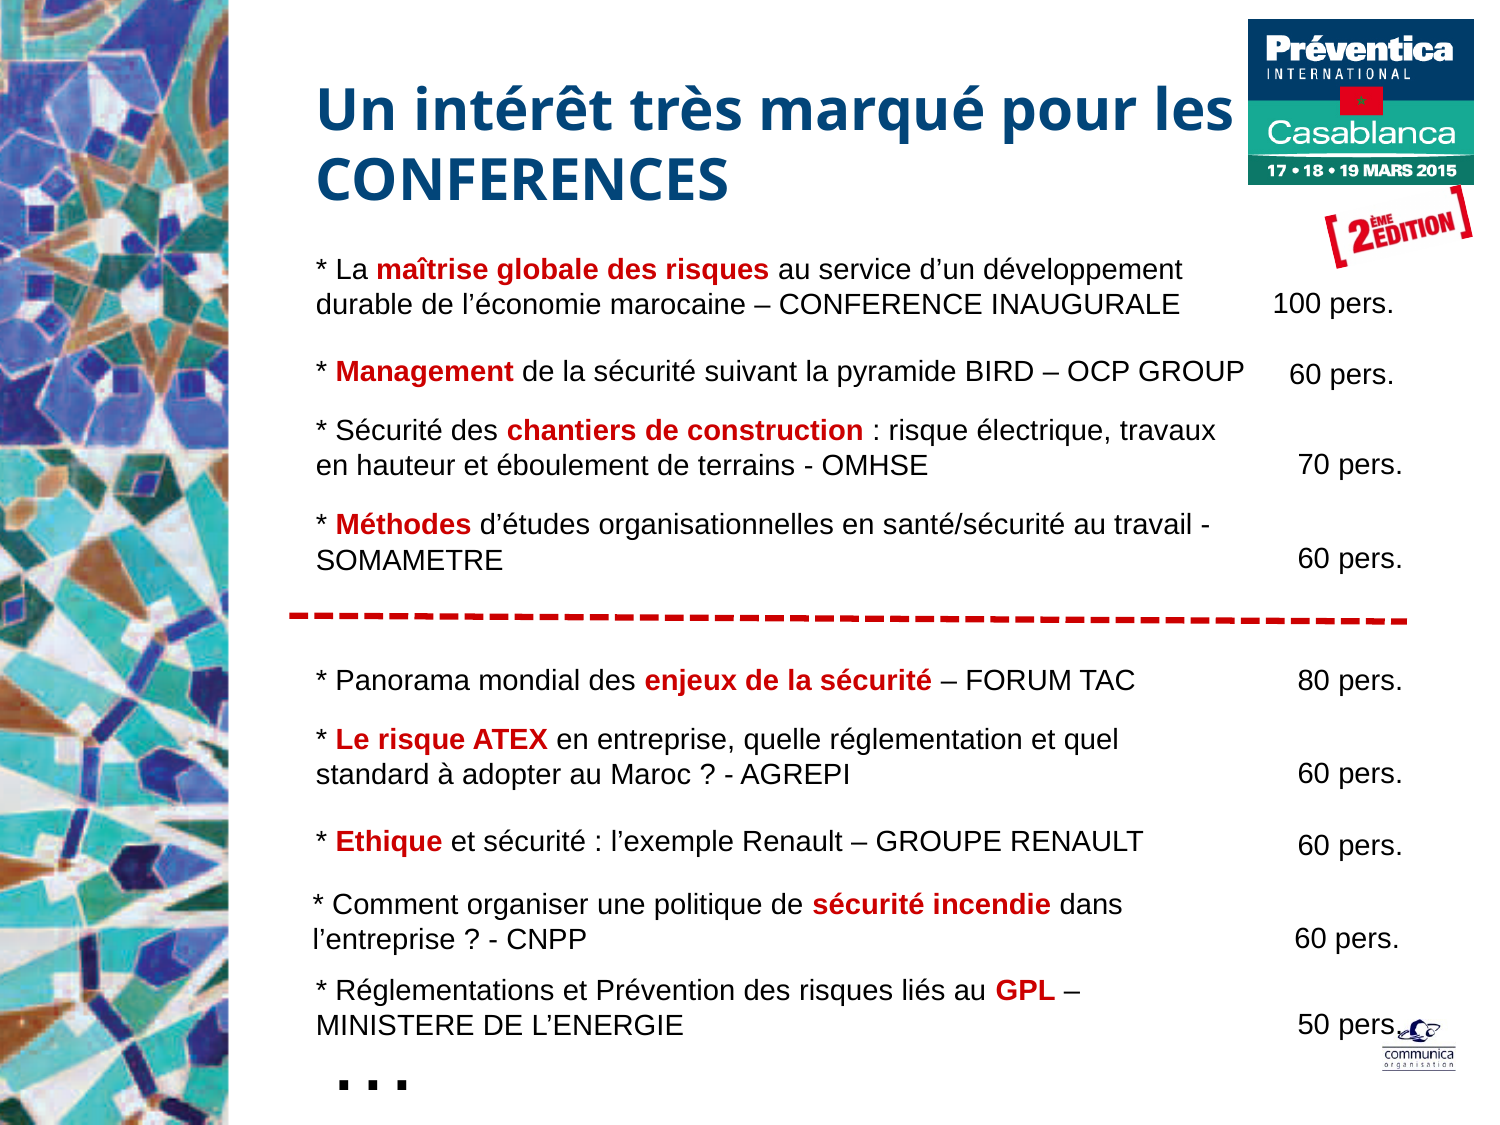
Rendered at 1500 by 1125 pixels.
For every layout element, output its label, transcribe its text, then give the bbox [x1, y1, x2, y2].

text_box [300, 814, 1474, 870]
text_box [297, 878, 1471, 965]
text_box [300, 963, 1474, 1051]
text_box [300, 712, 1474, 799]
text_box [300, 653, 1474, 705]
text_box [300, 498, 1474, 585]
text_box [300, 344, 1474, 399]
picture [0, 0, 231, 1125]
text_box … [312, 1058, 467, 1117]
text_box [300, 403, 1474, 491]
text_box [289, 615, 1408, 622]
picture [1381, 1051, 1456, 1071]
text_box Un intérêt très marqué pour les CONFERENCES [301, 64, 1306, 220]
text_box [300, 243, 1474, 330]
picture [1248, 18, 1474, 243]
